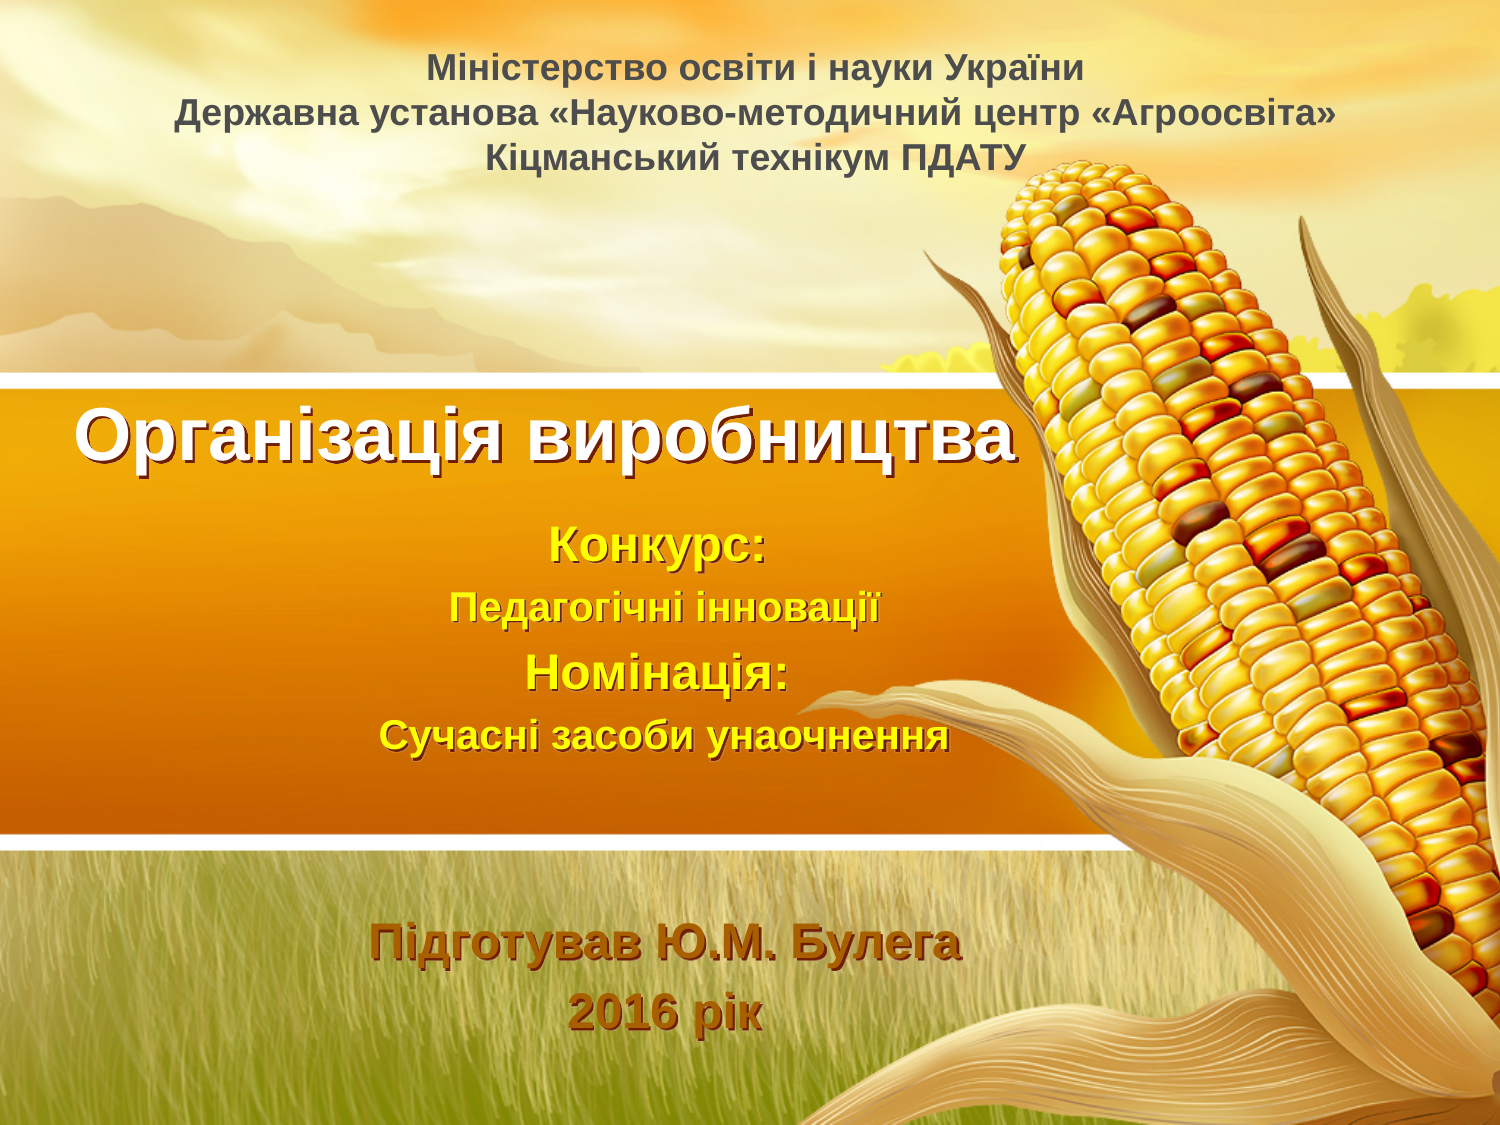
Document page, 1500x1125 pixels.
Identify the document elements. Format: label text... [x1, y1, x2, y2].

text_box Міністерство освіти і науки України Державна установа «Науково-методичний центр «Агроосвіта» Кіцманський технікум ПДАТУ [70, 35, 1442, 185]
title Організація виробництва [58, 339, 1234, 523]
picture [0, 0, 1500, 1125]
subtitle Конкурс: Педагогічні інновації Номінація: Сучасні засоби унаочнення Підготував Ю.М. Булега 2016 рік [76, 503, 1253, 1079]
